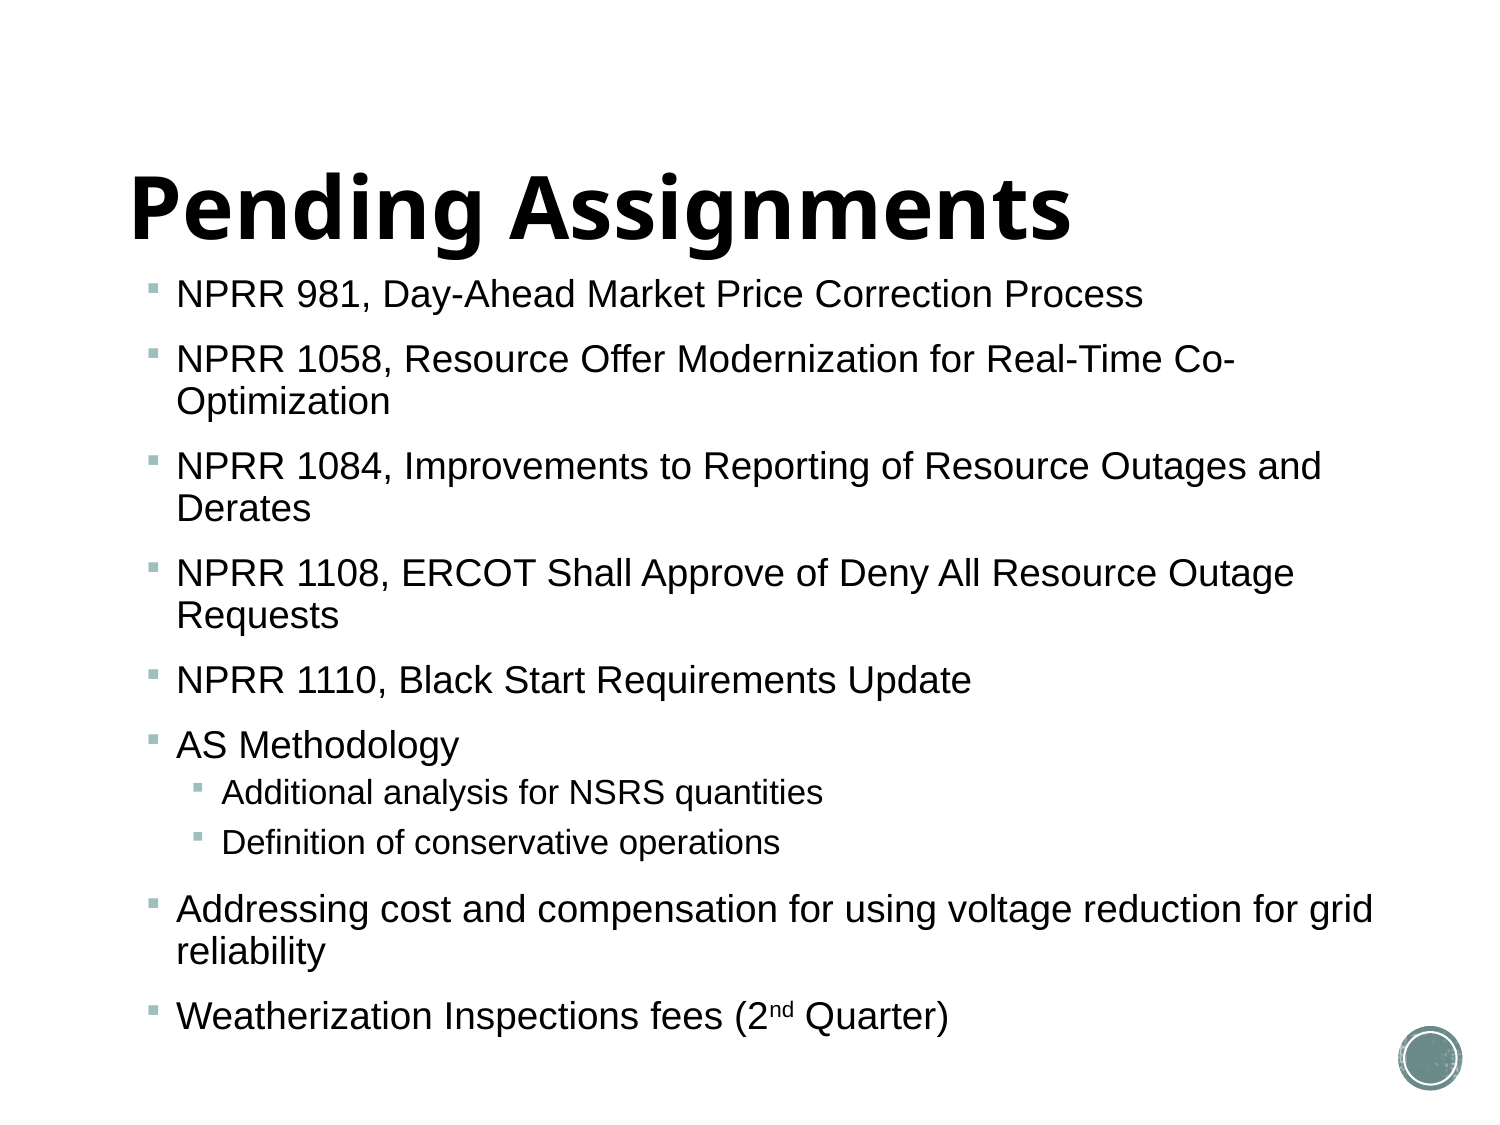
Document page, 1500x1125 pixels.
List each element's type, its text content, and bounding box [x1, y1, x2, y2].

title Pending Assignments [112, 79, 1388, 344]
list NPRR 981, Day-Ahead Market Price Correction Process NPRR 1058, Resource Offer Modernization for Real-Time Co-Optimization NPRR 1084, Improvements to Reporting of Resource Outages and Derates NPRR 1108, ERCOT Shall Approve of Deny All Resource Outage Requests NPRR 1110, Black Start Requirements Update AS Methodology Additional analysis for NSRS quantities Definition of conservative operations Addressing cost and compensation for using voltage reduction for grid reliability Weatherization Inspections fees (2nd Quarter) [130, 266, 1425, 1046]
